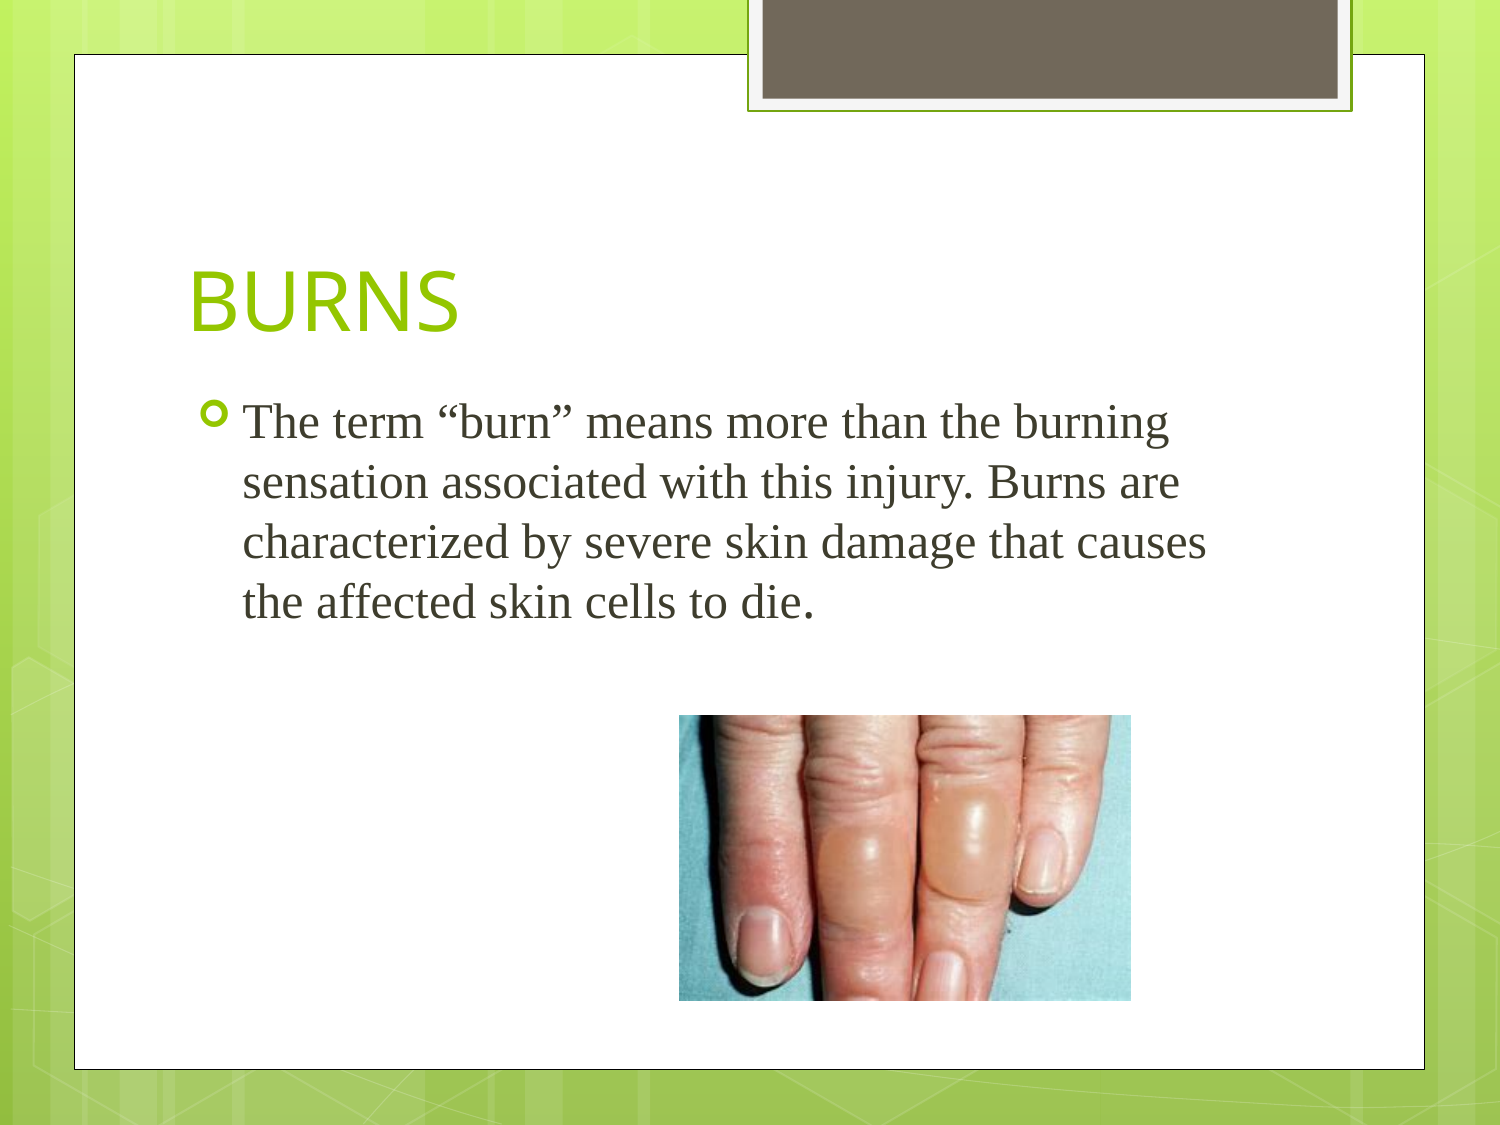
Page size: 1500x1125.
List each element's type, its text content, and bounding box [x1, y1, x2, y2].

list The term “burn” means more than the burning sensation associated with this injury. Burns are characterized by severe skin damage that causes the affected skin cells to die. [171, 381, 1283, 957]
title BURNS [171, 168, 1324, 357]
picture [678, 715, 1131, 1001]
